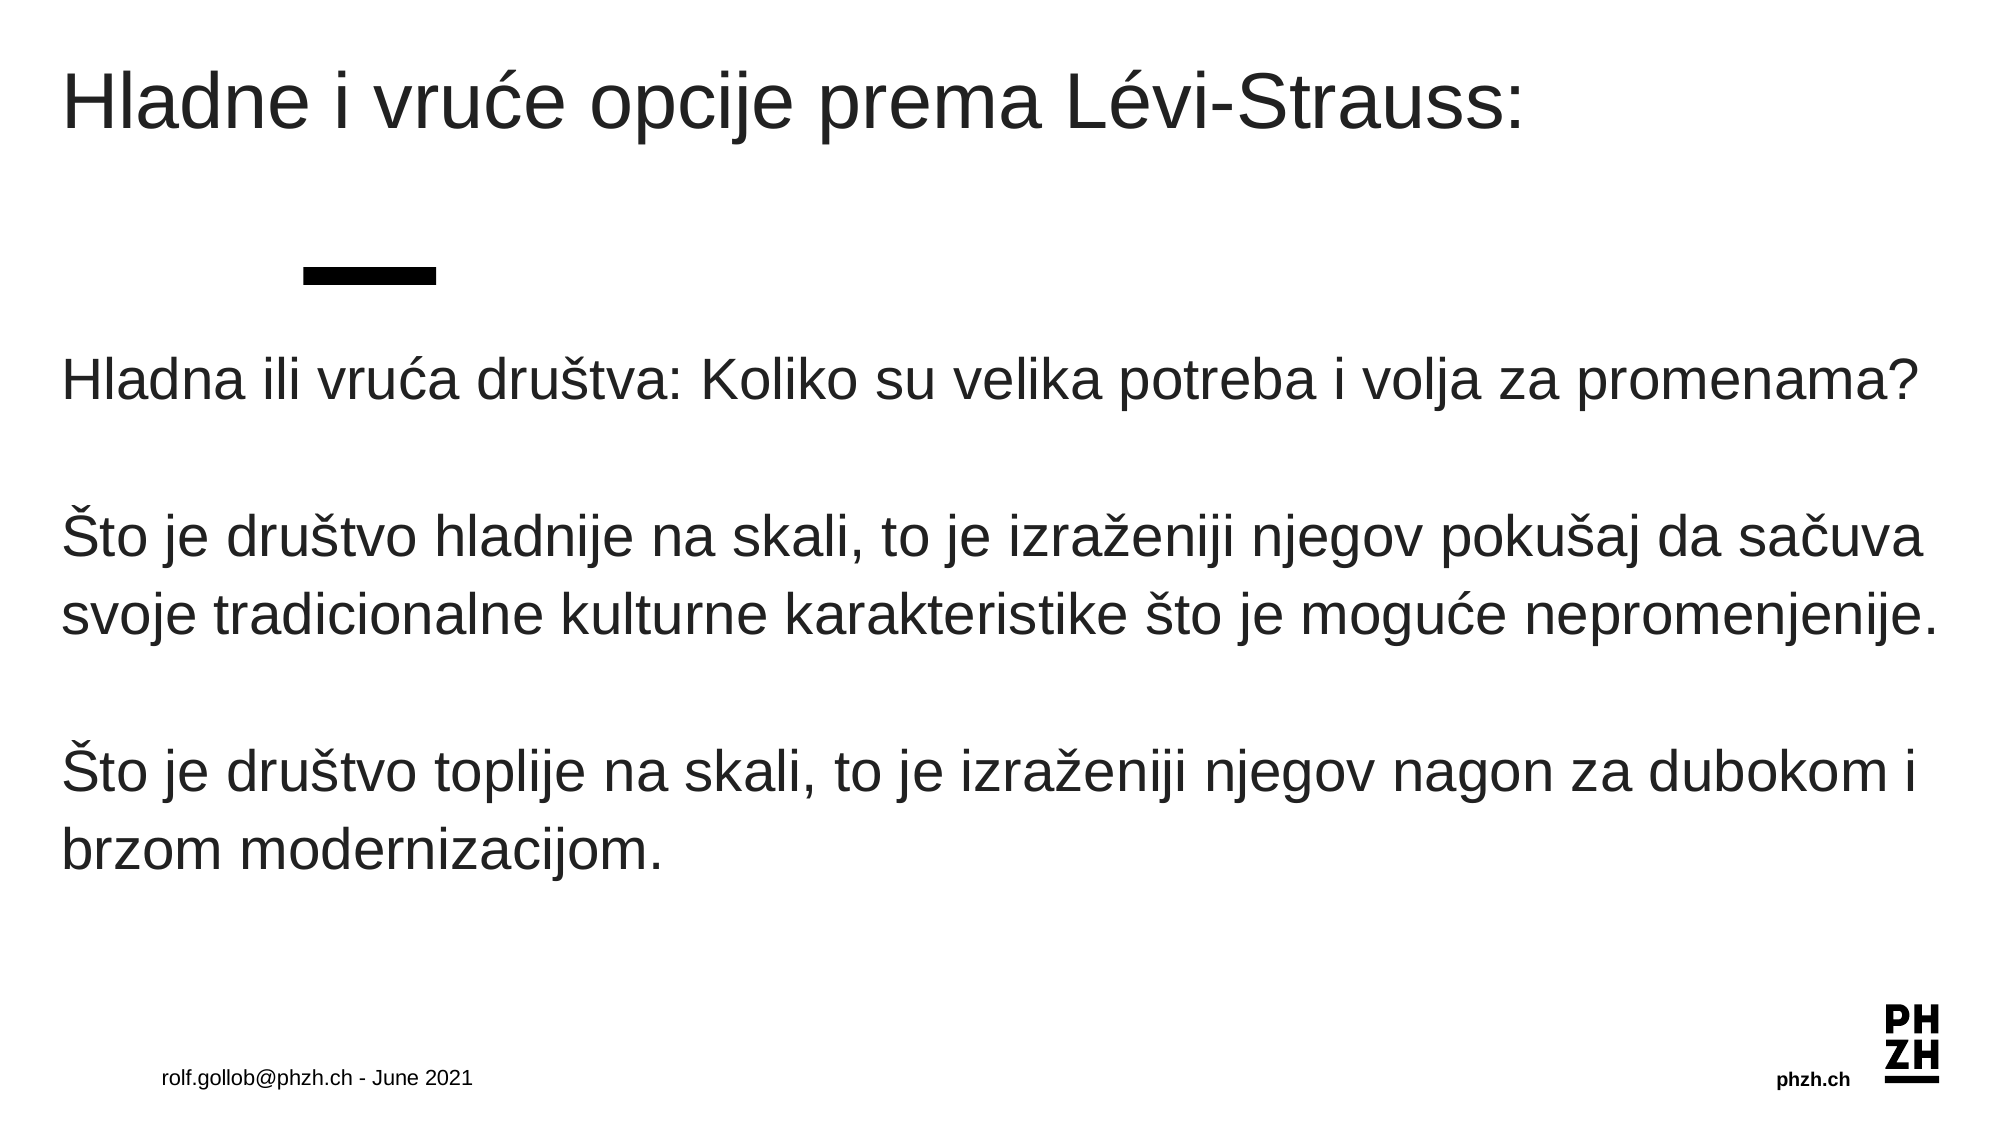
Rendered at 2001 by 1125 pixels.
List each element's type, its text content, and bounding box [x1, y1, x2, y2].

title Hladne i vruće opcije prema Lévi-Strauss: [61, 54, 1940, 256]
list Hladna ili vruća društva: Koliko su velika potreba i volja za promenama? Što je društvo hladnije na skali, to je izraženiji njegov pokušaj da sačuva svoje tradicionalne kulturne karakteristike što je moguće nepromenjenije. Što je društvo toplije na skali, to je izraženiji njegov nagon za dubokom i brzom modernizacijom. [61, 332, 2001, 971]
footer rolf.gollob@phzh.ch - June 2021 [161, 1058, 1302, 1103]
